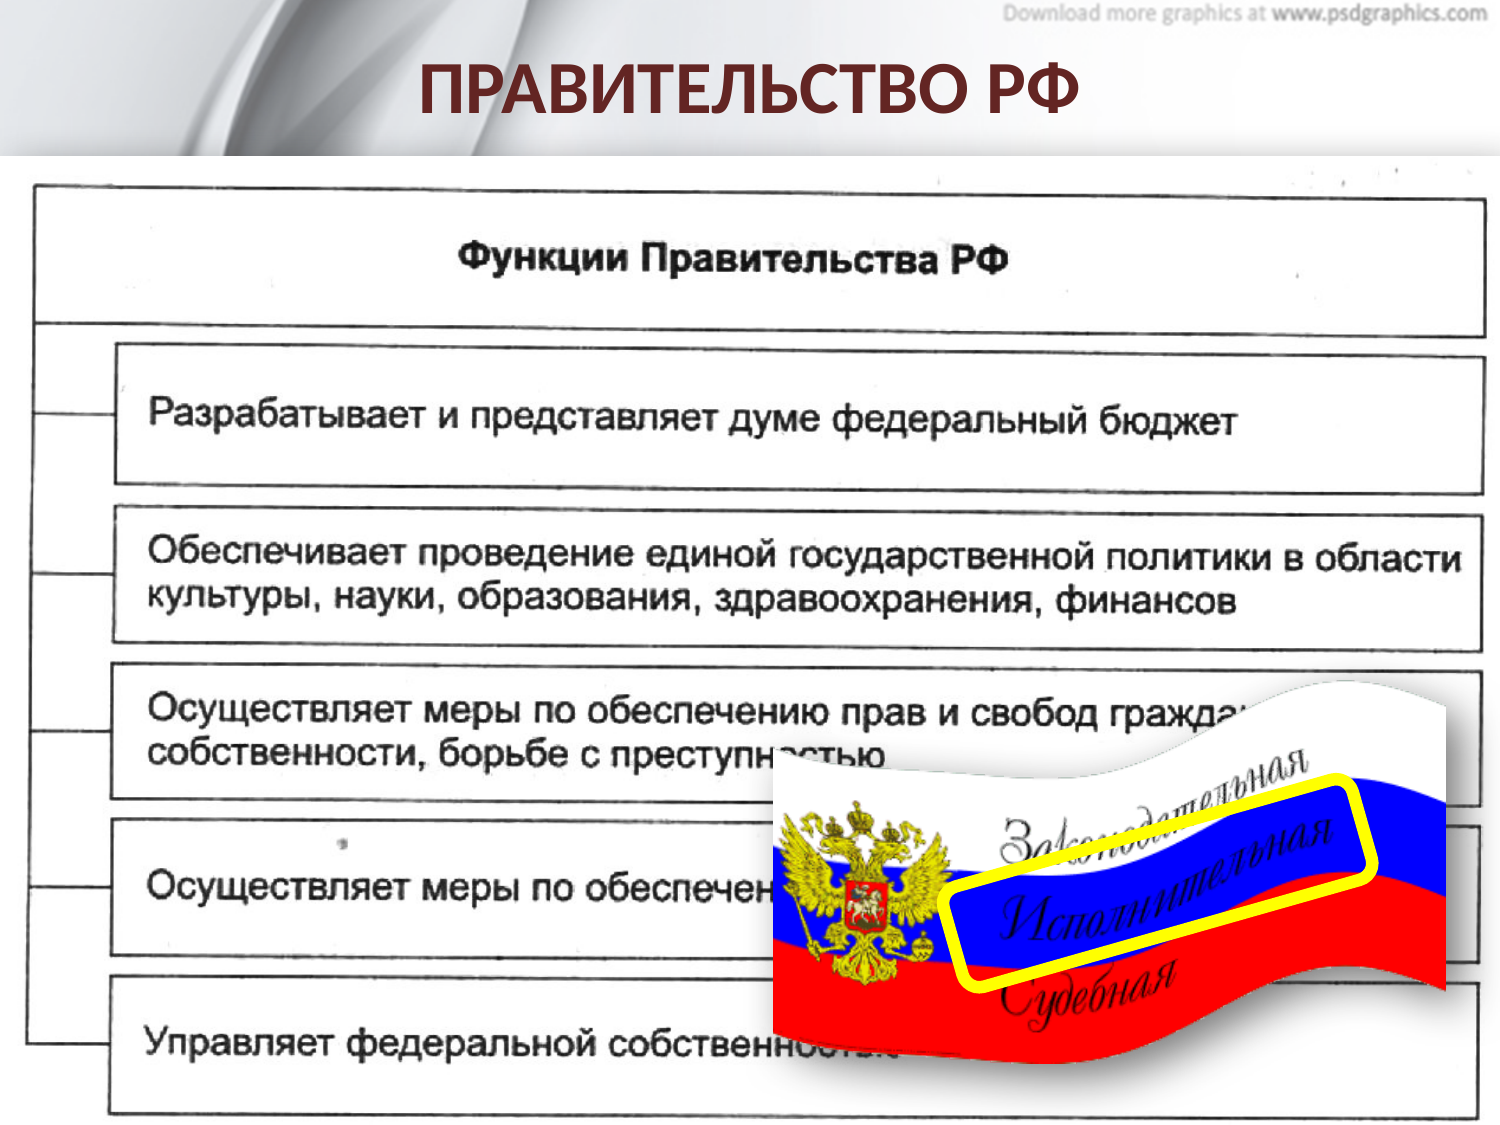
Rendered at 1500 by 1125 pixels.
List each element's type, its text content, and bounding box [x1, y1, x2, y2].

text_box ПРАВИТЕЛЬСТВО РФ [112, 30, 1388, 136]
picture [0, 156, 1500, 1125]
